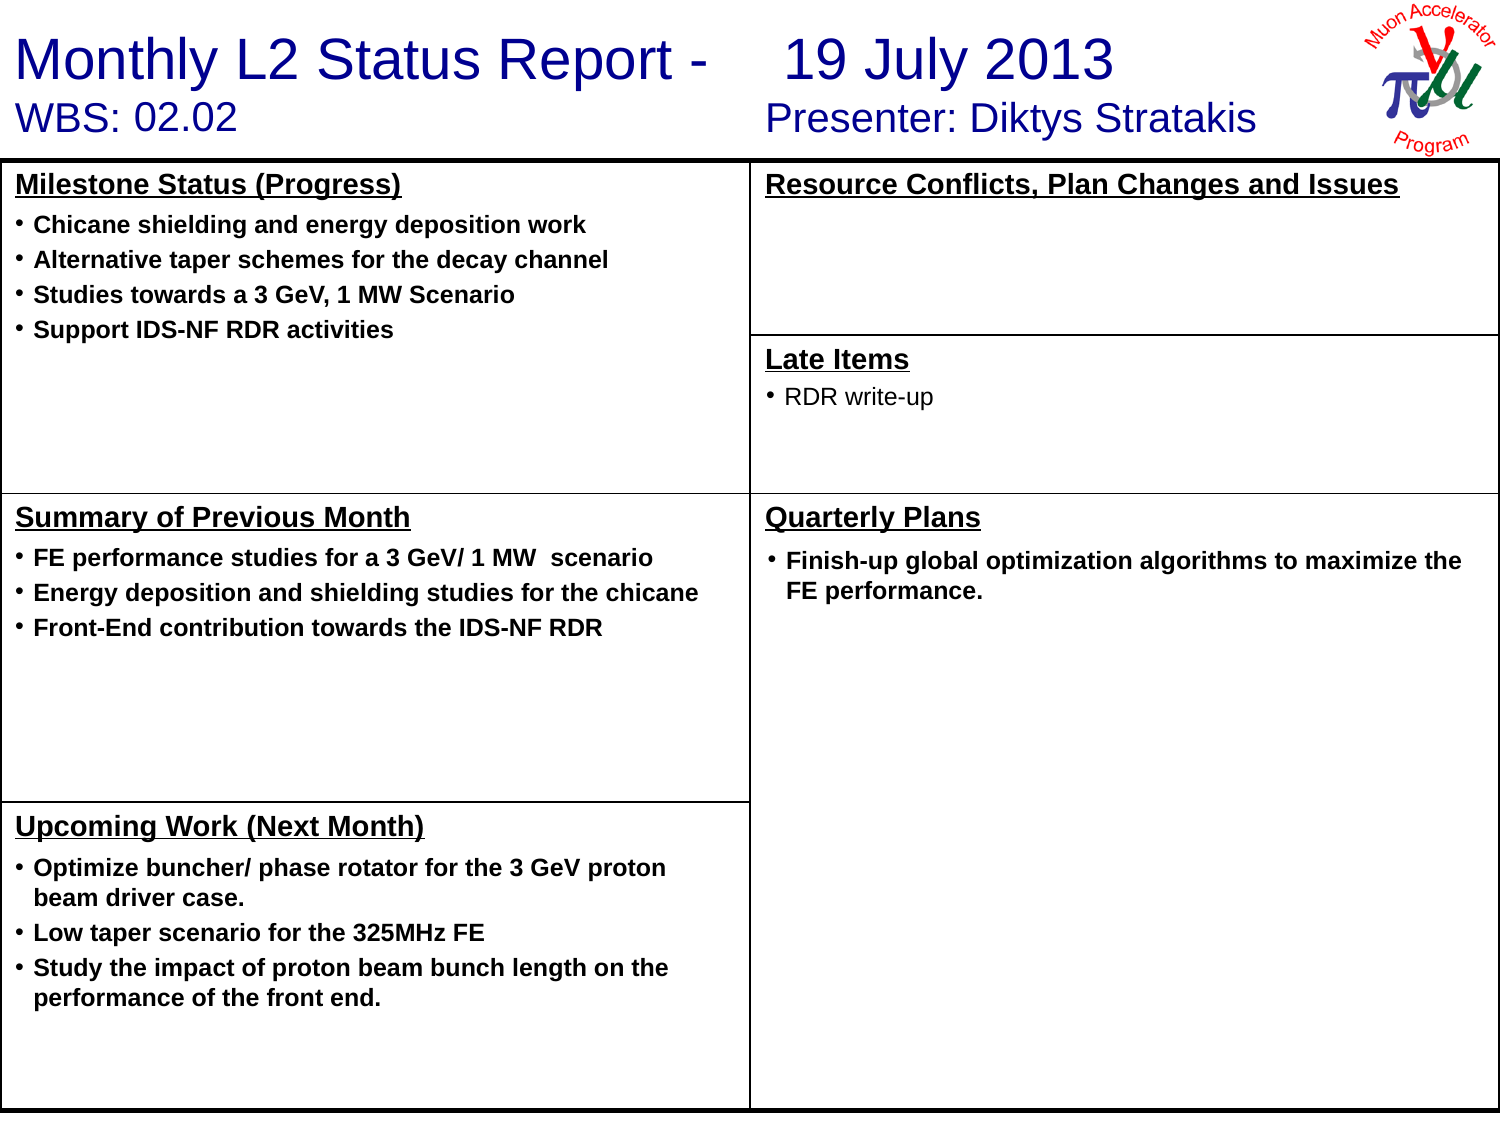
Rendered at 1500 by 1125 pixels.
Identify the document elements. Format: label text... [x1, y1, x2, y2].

list RDR write-up [751, 372, 1499, 493]
list 02.02 [118, 95, 748, 135]
picture [1360, 0, 1500, 158]
list Chicane shielding and energy deposition work Alternative taper schemes for the decay channel Studies towards a 3 GeV, 1 MW Scenario Support IDS-NF RDR activities [0, 200, 748, 493]
list Finish-up global optimization algorithms to maximize the FE performance. [752, 536, 1500, 1112]
list Diktys Stratakis [954, 92, 1364, 139]
list FE performance studies for a 3 GeV/ 1 MW scenario Energy deposition and shielding studies for the chicane Front-End contribution towards the IDS-NF RDR [0, 533, 748, 798]
list Optimize buncher/ phase rotator for the 3 GeV proton beam driver case. Low taper scenario for the 325MHz FE Study the impact of proton beam bunch length on the performance of the front end. [0, 844, 748, 1108]
list 19 July 2013 [768, 19, 1364, 93]
